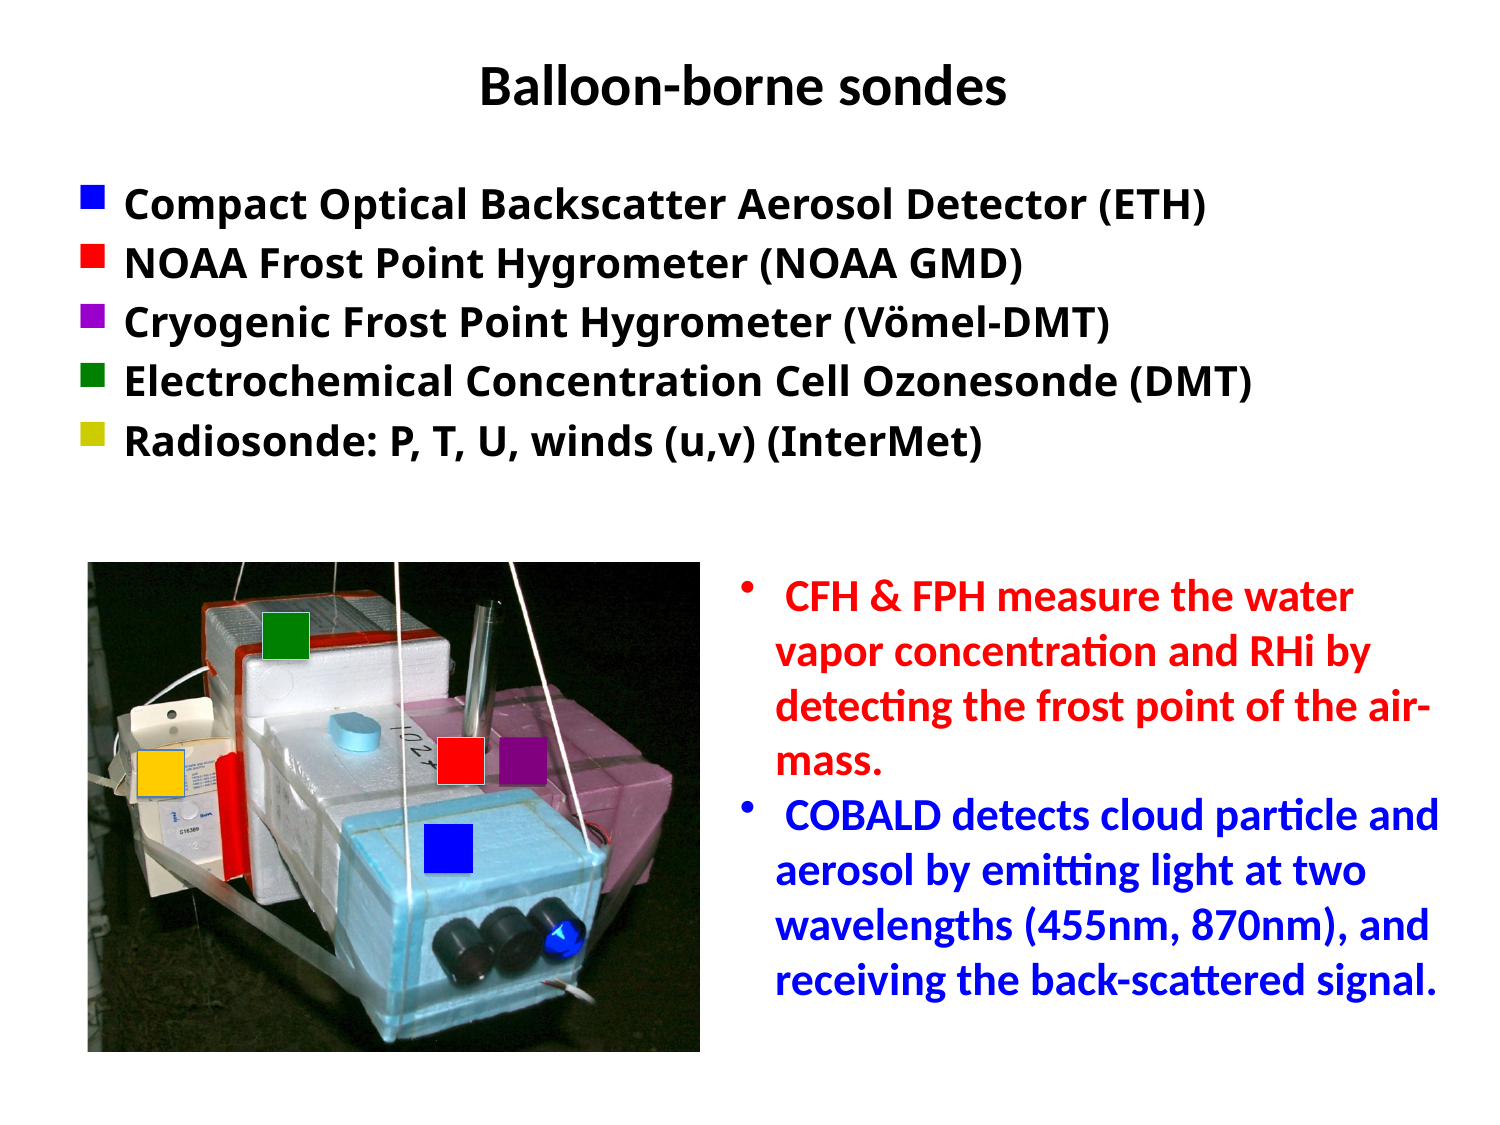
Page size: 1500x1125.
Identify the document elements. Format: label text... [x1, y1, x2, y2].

text_box Balloon-borne sondes [249, 39, 1238, 125]
text_box Compact Optical Backscatter Aerosol Detector (ETH) NOAA Frost Point Hygrometer (NOAA GMD) Cryogenic Frost Point Hygrometer (Vömel-DMT) Electrochemical Concentration Cell Ozonesonde (DMT) Radiosonde: P, T, U, winds (u,v) (InterMet) [62, 165, 1413, 472]
text_box CFH & FPH measure the water vapor concentration and RHi by detecting the frost point of the air-mass. COBALD detects cloud particle and aerosol by emitting light at two wavelengths (455nm, 870nm), and receiving the back-scattered signal. [724, 557, 1475, 1013]
picture [87, 562, 701, 1052]
